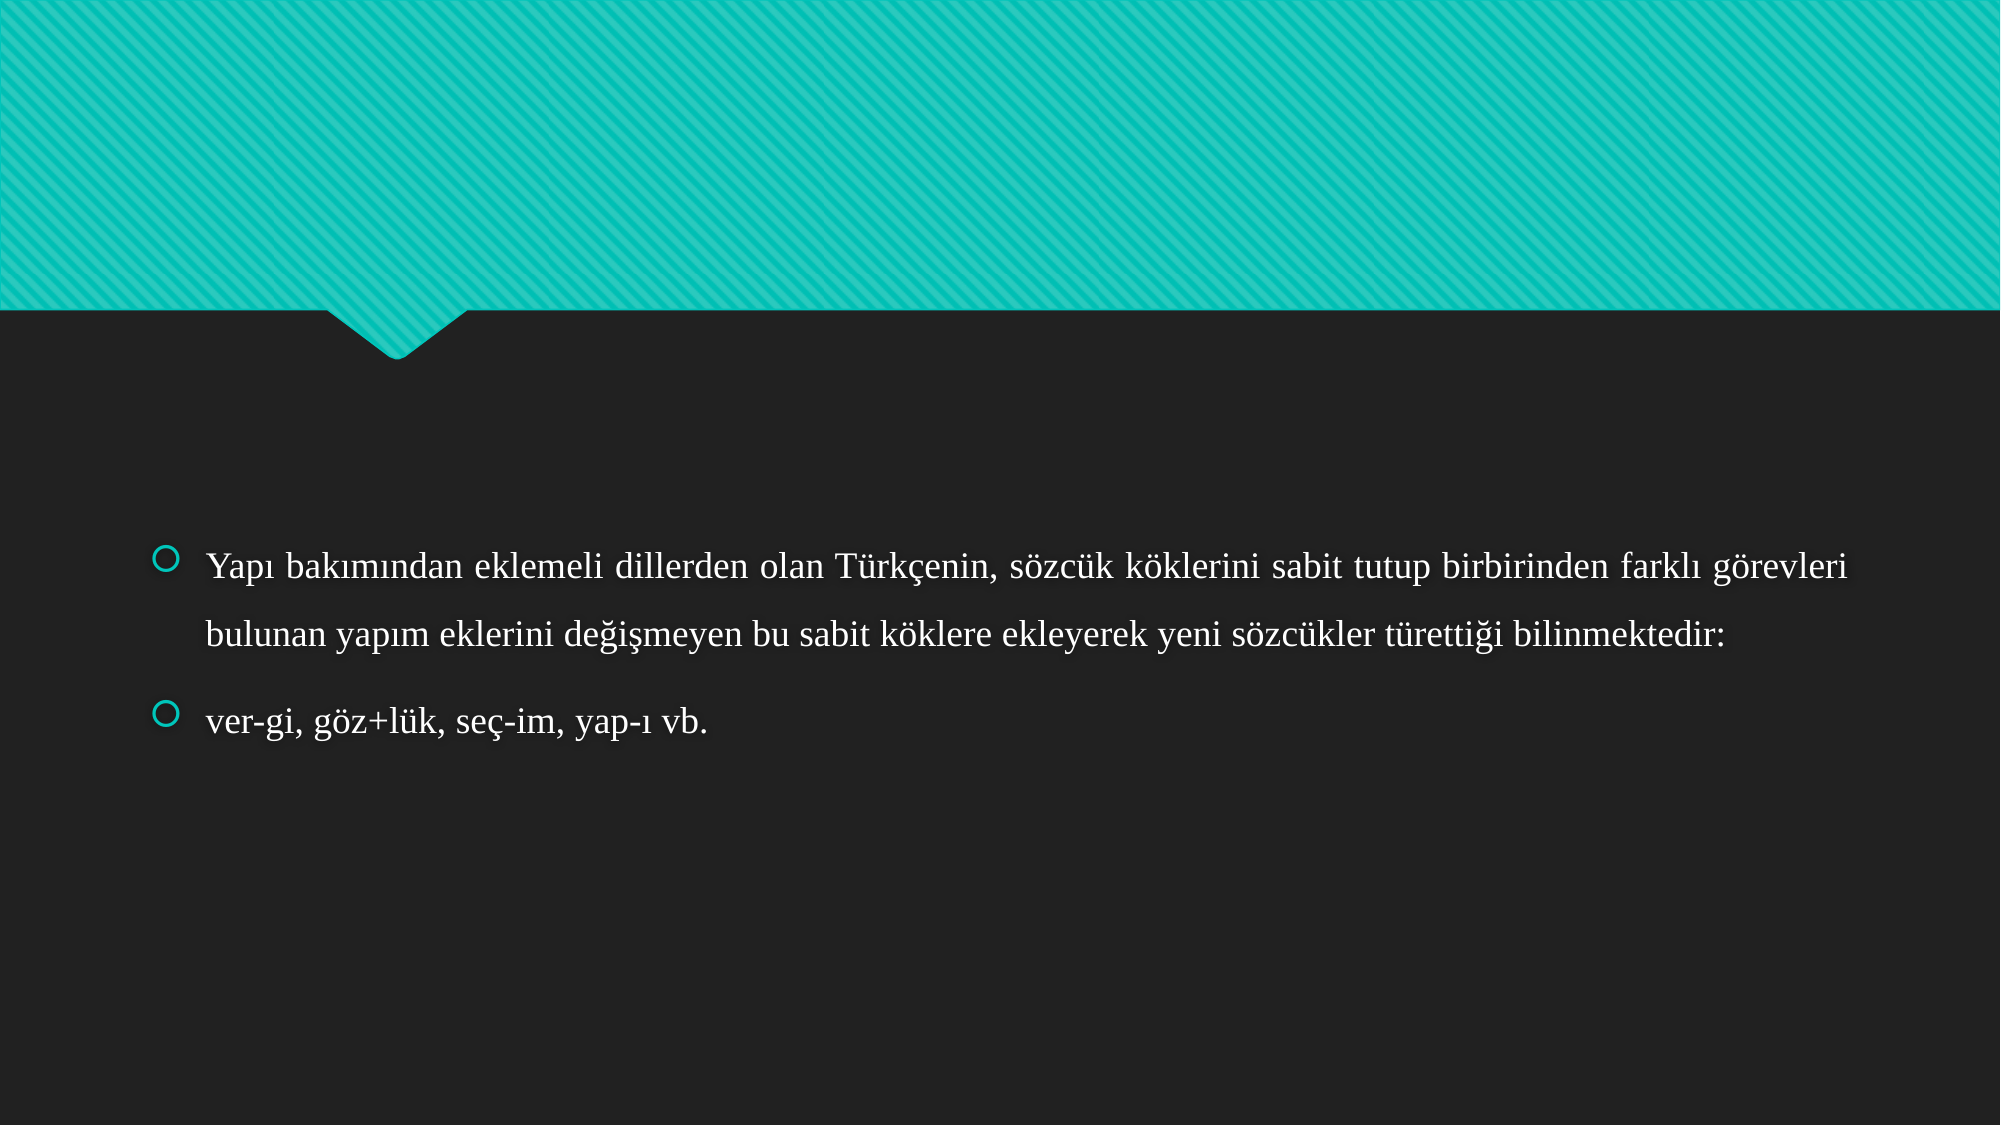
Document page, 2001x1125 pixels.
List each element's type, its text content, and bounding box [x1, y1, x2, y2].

list Yapı bakımından eklemeli dillerden olan Türkçenin, sözcük köklerini sabit tutup birbirinden farklı görevleri bulunan yapım eklerini değişmeyen bu sabit köklere ekleyerek yeni sözcükler türettiği bilinmektedir: ver-gi, göz+lük, seç-im, yap-ı vb. [134, 364, 1866, 962]
